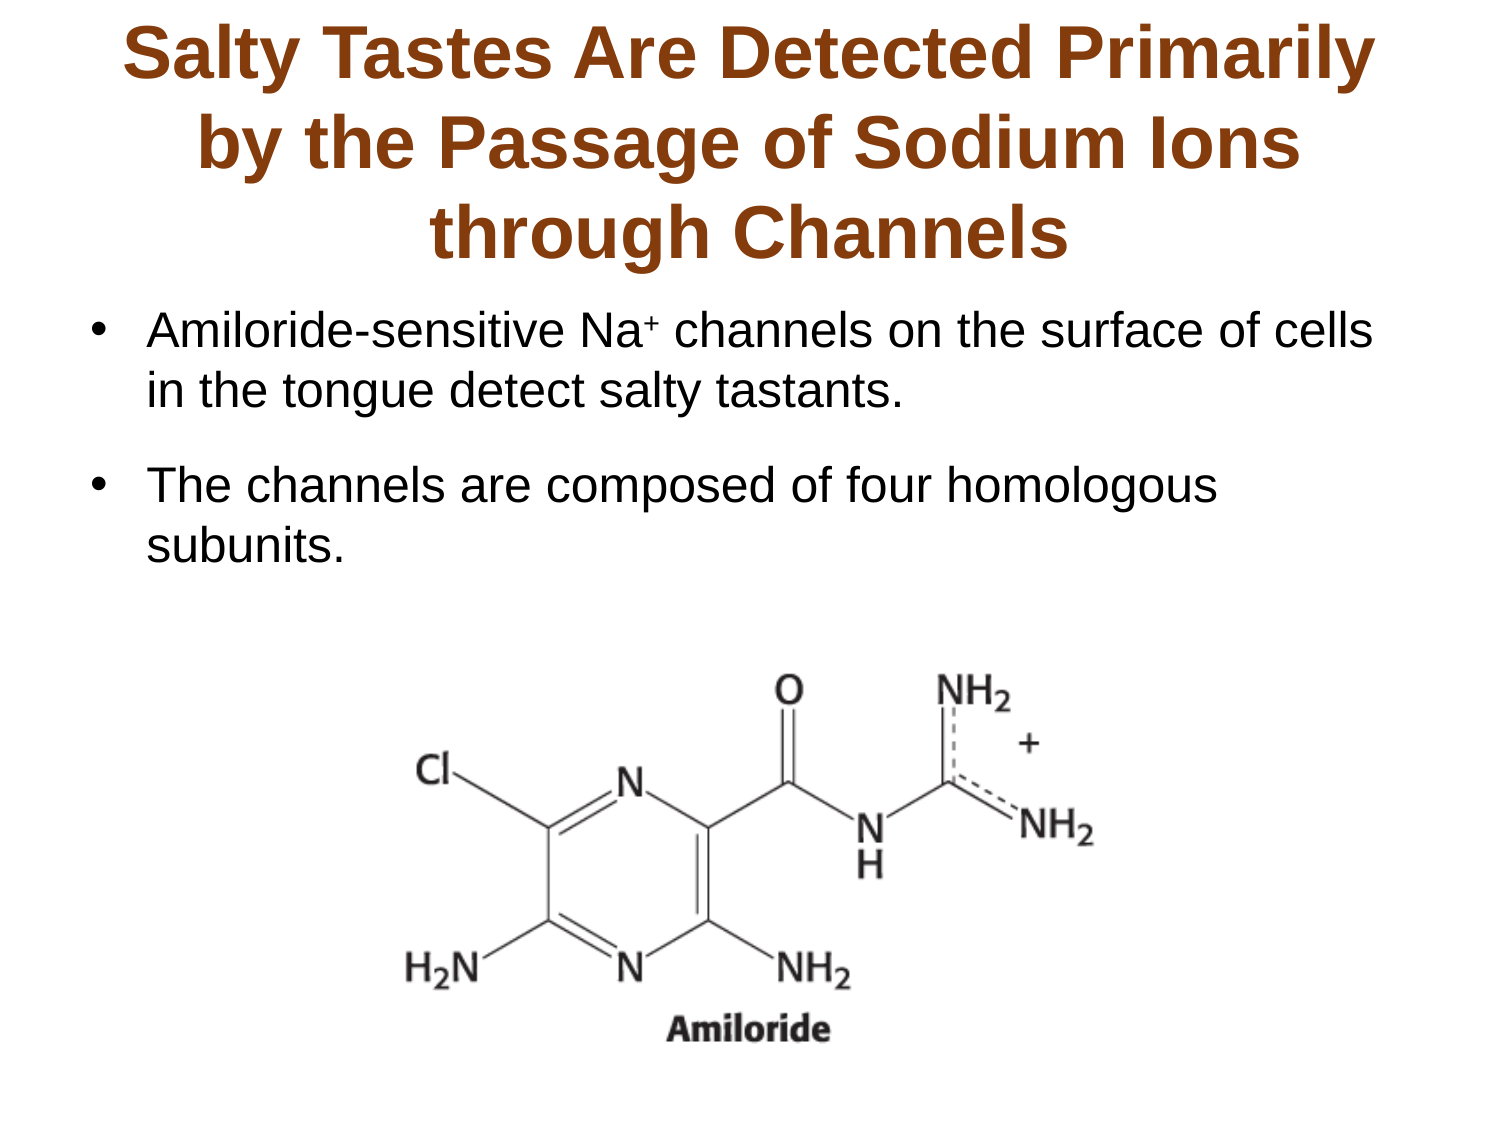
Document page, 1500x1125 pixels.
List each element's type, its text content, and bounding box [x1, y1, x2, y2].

picture [98, 669, 1402, 1049]
title Salty Tastes Are Detected Primarily by the Passage of Sodium Ions through Channels [75, 45, 1425, 233]
list Amiloride-sensitive Na+ channels on the surface of cells in the tongue detect salty tastants. The channels are composed of four homologous subunits. [75, 290, 1425, 644]
